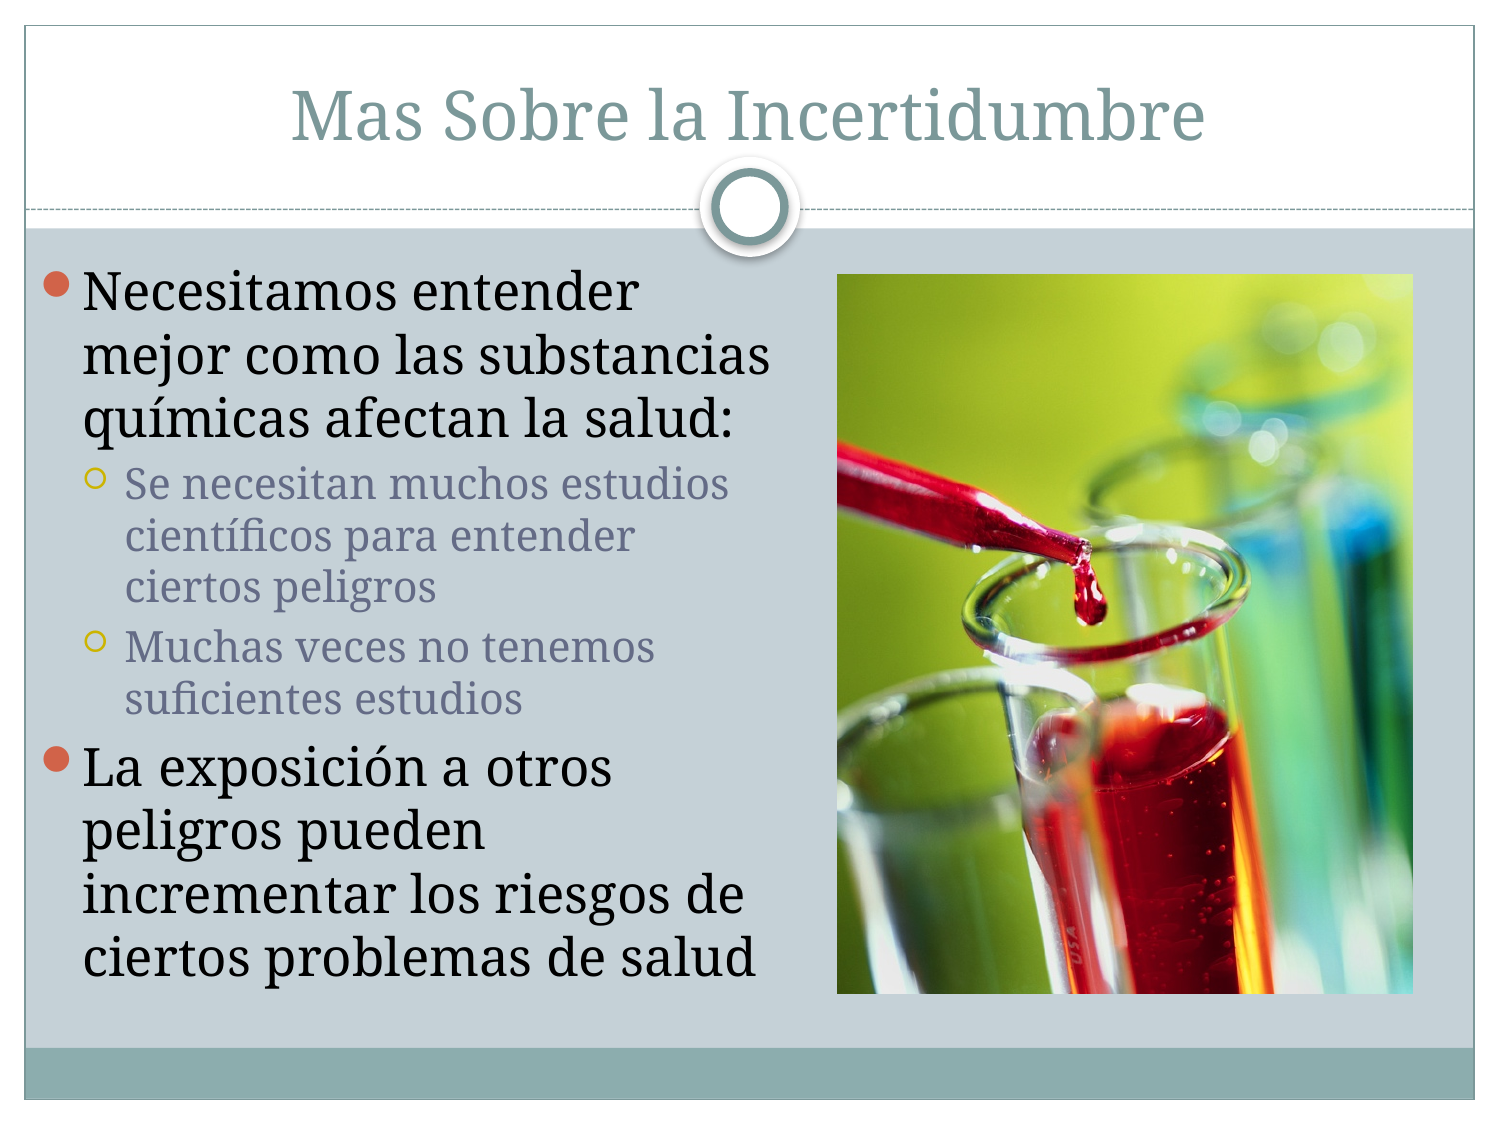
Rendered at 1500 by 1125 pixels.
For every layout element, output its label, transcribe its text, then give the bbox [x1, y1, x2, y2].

picture [837, 274, 1413, 995]
title Mas Sobre la Incertidumbre [49, 37, 1450, 162]
list Necesitamos entender mejor como las substancias químicas afectan la salud: Se necesitan muchos estudios científicos para entender ciertos peligros Muchas veces no tenemos suficientes estudios La exposición a otros peligros pueden incrementar los riesgos de ciertos problemas de salud [24, 250, 800, 1050]
